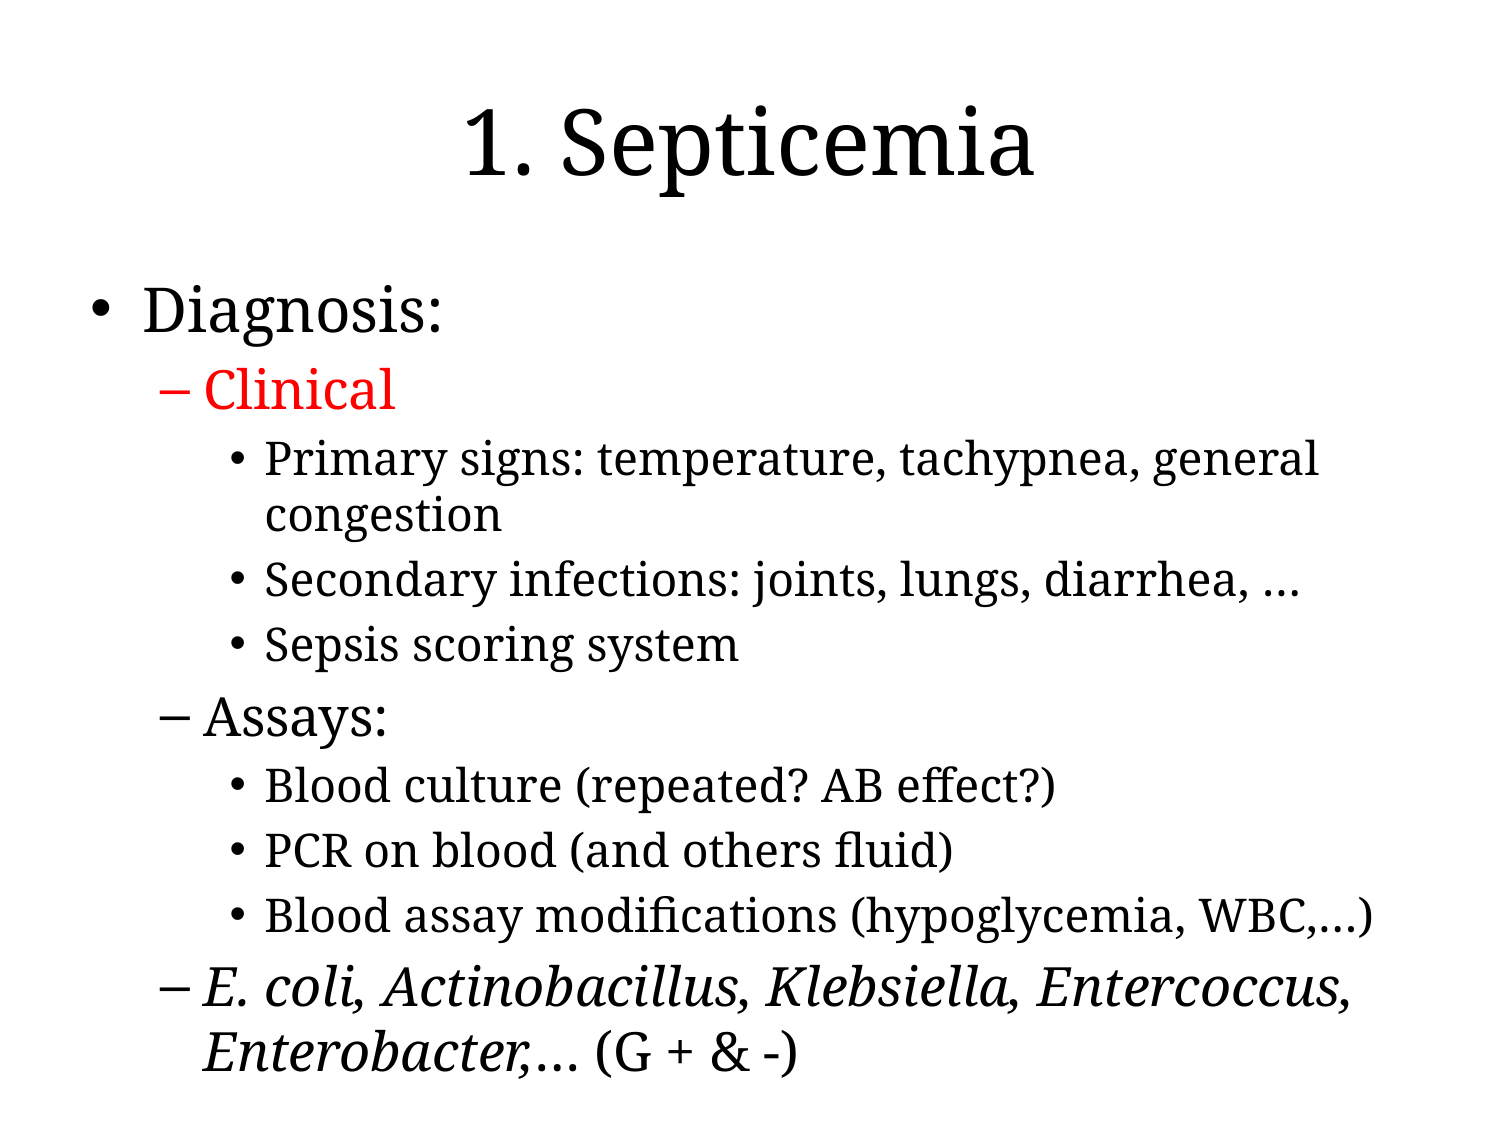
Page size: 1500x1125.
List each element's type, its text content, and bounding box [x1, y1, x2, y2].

title 1. Septicemia [75, 45, 1425, 233]
list Diagnosis: Clinical Primary signs: temperature, tachypnea, general congestion Secondary infections: joints, lungs, diarrhea, … Sepsis scoring system Assays: Blood culture (repeated? AB effect?) PCR on blood (and others fluid) Blood assay modifications (hypoglycemia, WBC,…) E. coli, Actinobacillus, Klebsiella, Entercoccus, Enterobacter,… (G + & -) [75, 262, 1425, 1092]
